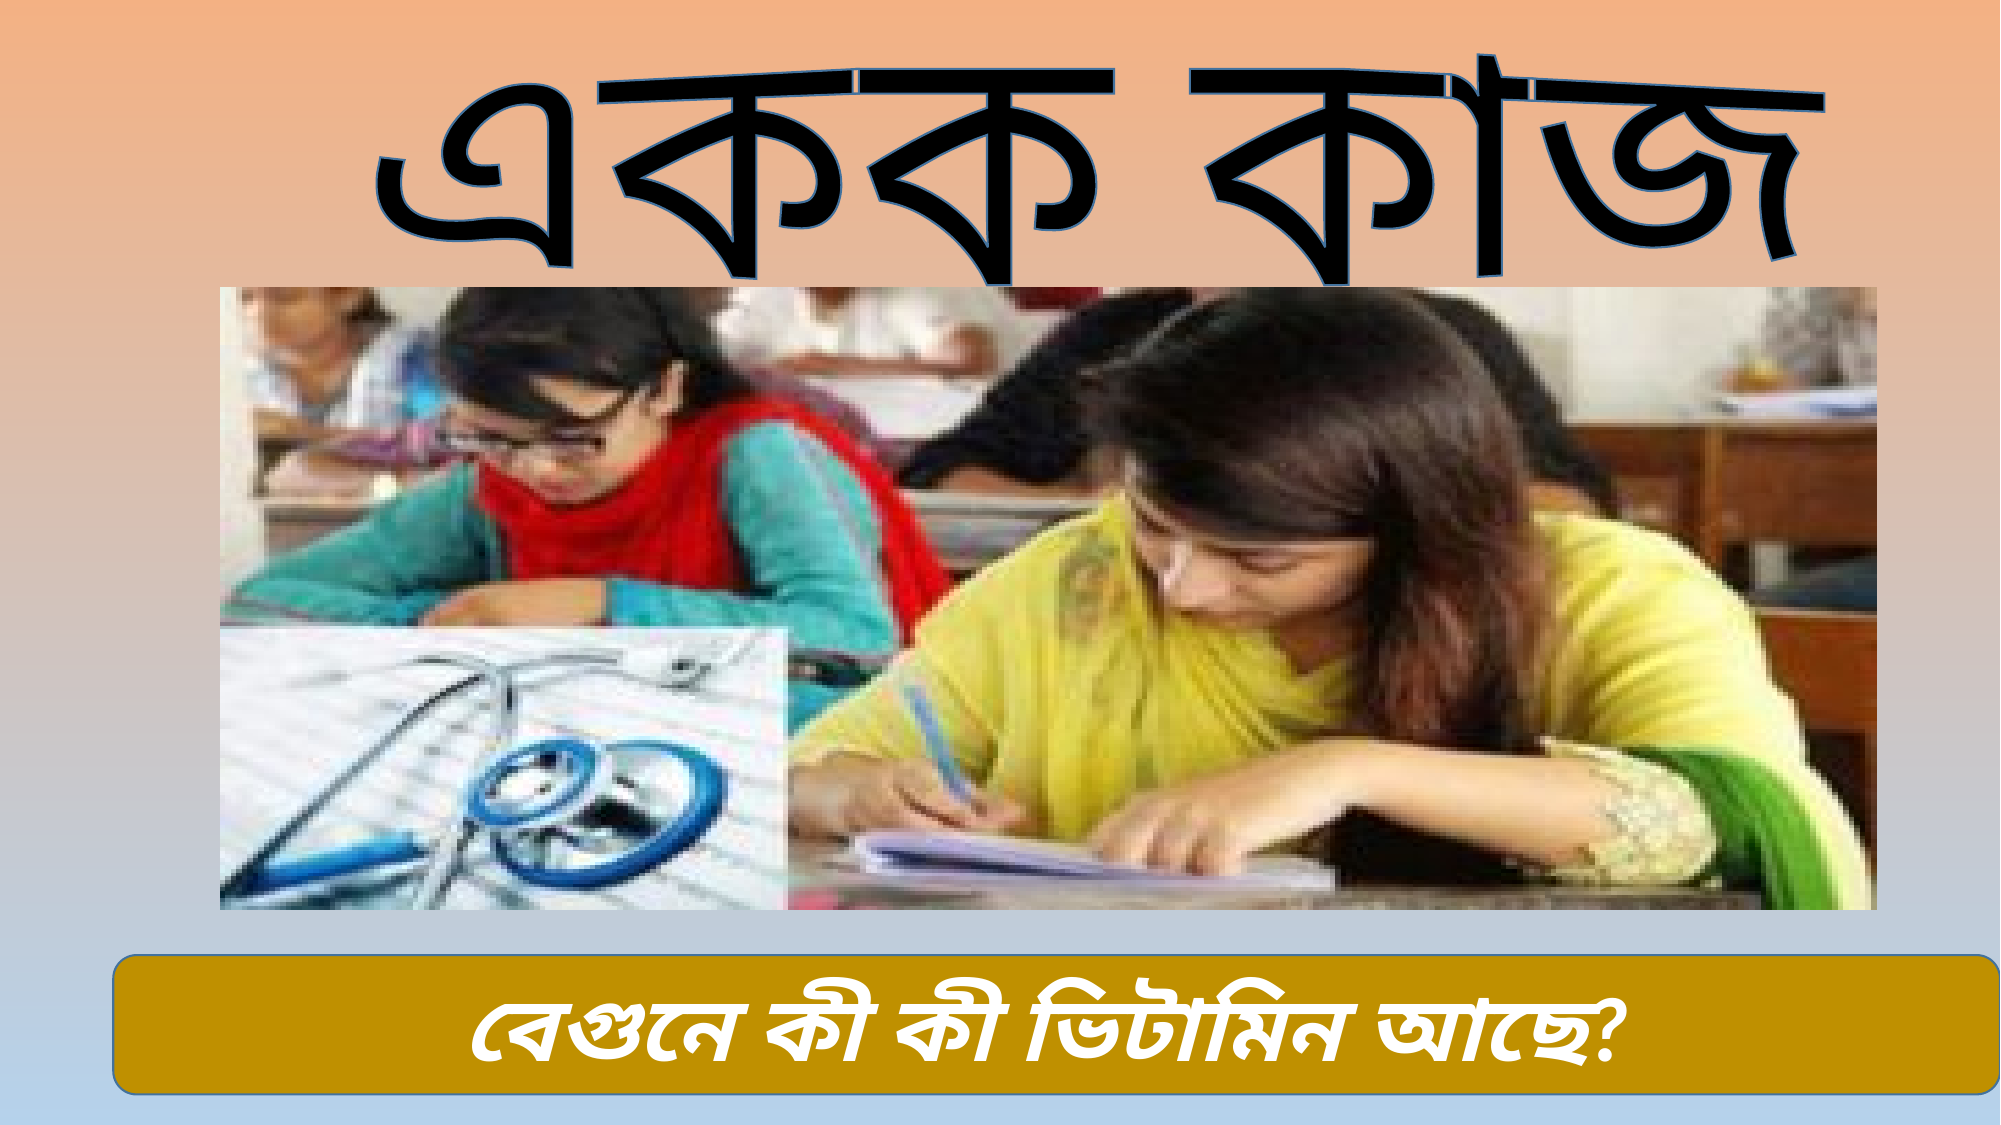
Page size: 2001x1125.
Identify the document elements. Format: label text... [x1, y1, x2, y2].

text_box একক কাজ [375, 82, 574, 269]
text_box একক কাজ [1188, 53, 1826, 287]
text_box বেগুনে কী কী ভিটামিন আছে? [112, 954, 2000, 1096]
picture [220, 287, 1877, 910]
text_box একক কাজ [596, 67, 1116, 287]
